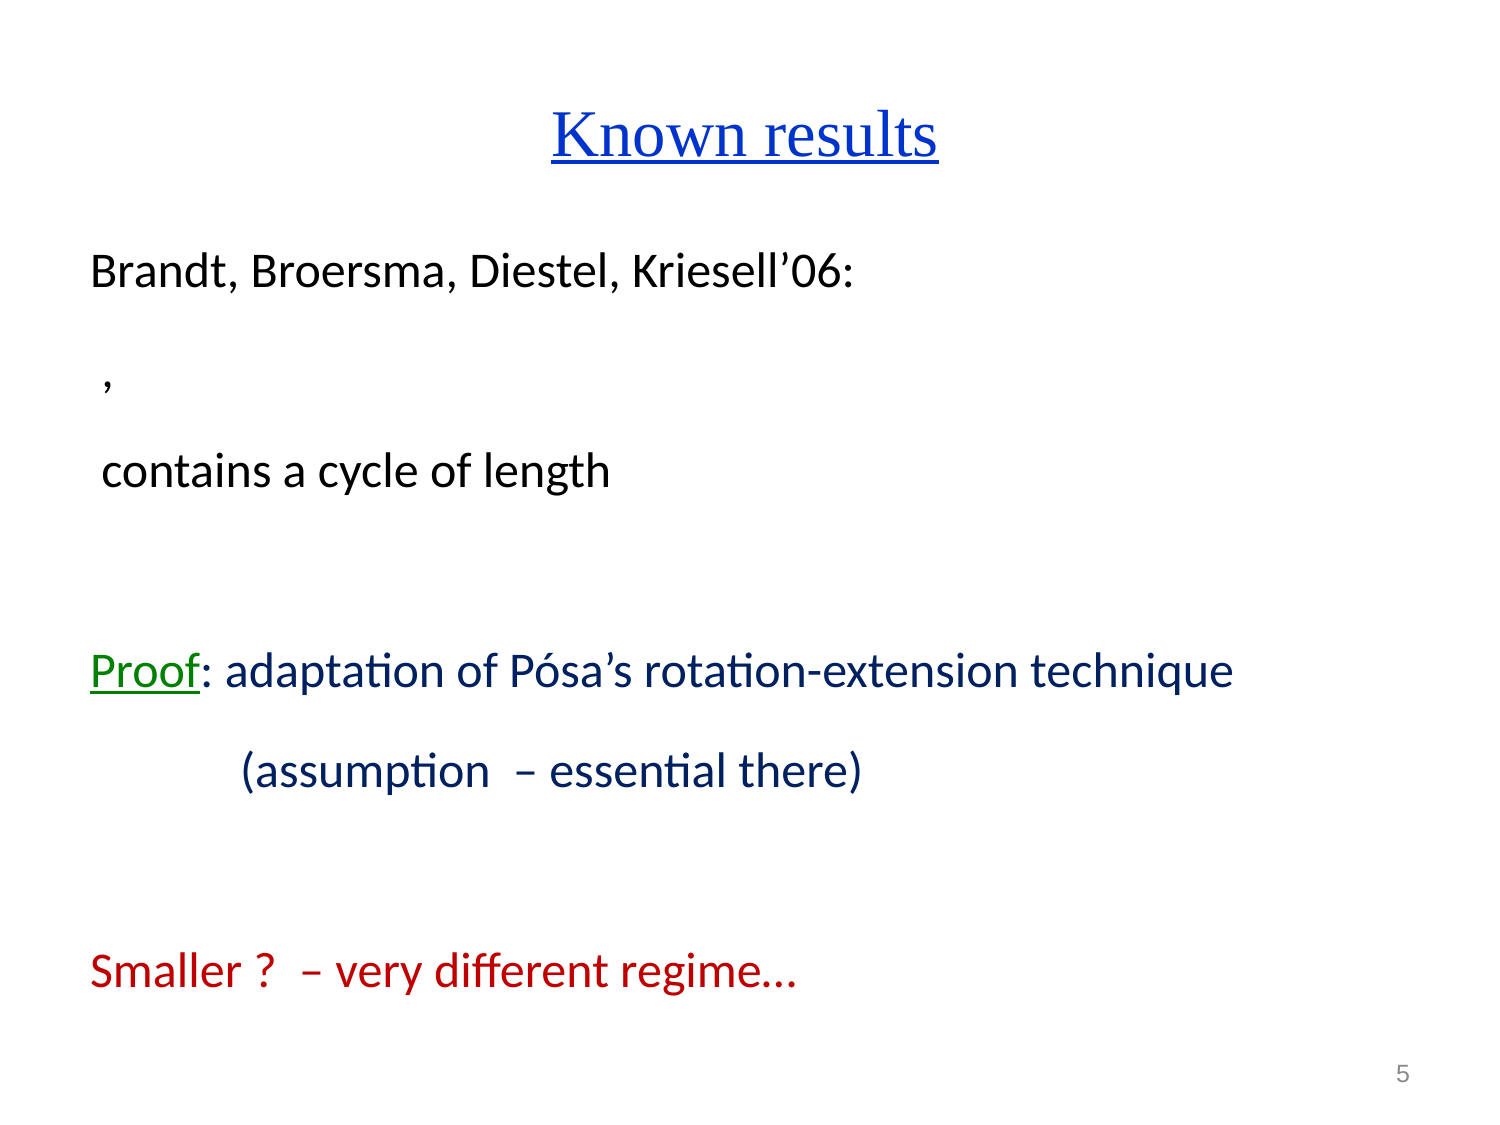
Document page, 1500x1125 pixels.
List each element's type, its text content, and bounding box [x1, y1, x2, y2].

slide_number 4 [1074, 1042, 1425, 1103]
title Known results [70, 46, 1421, 213]
